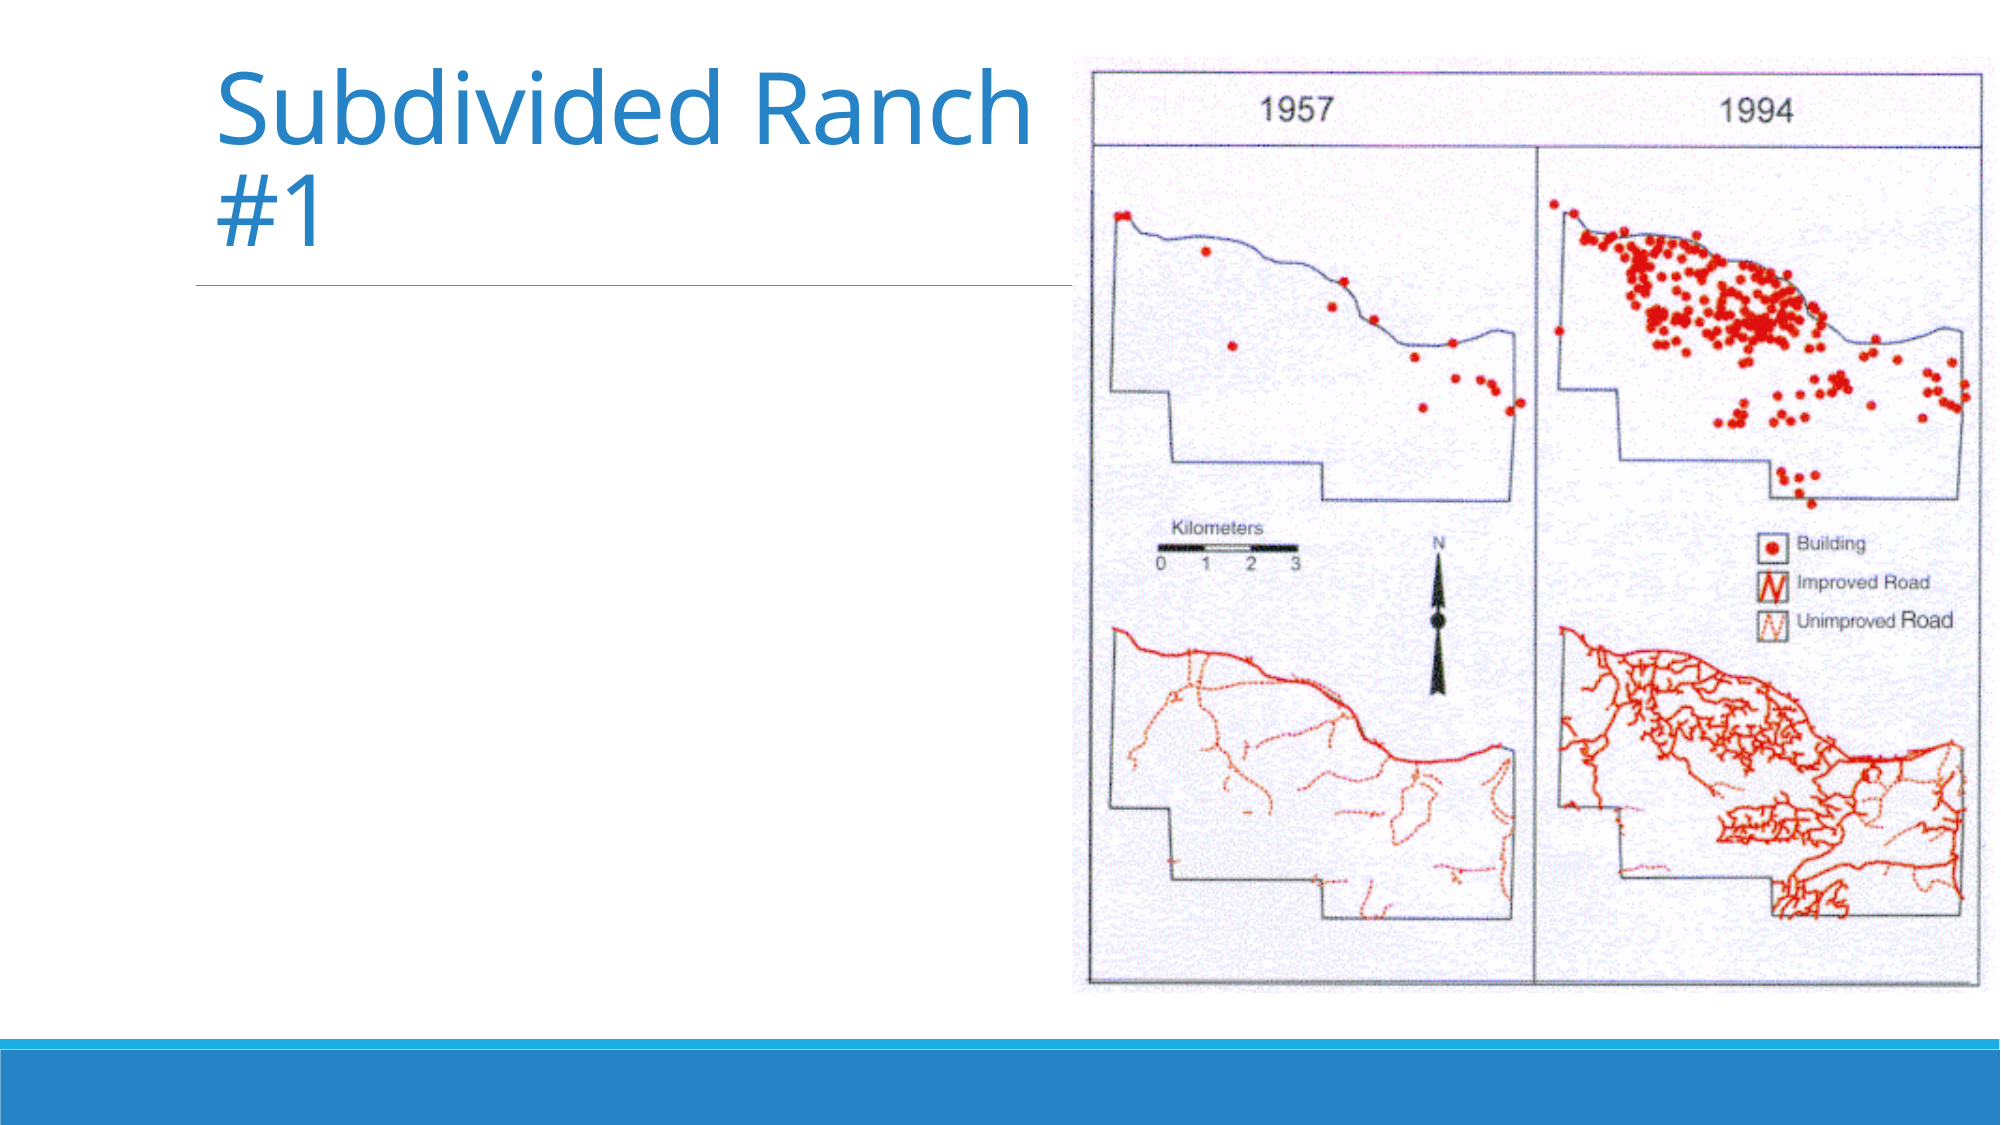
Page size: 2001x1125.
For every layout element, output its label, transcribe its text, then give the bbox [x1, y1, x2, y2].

title Subdivided Ranch #1 [200, 137, 1069, 275]
picture [1071, 57, 1996, 994]
